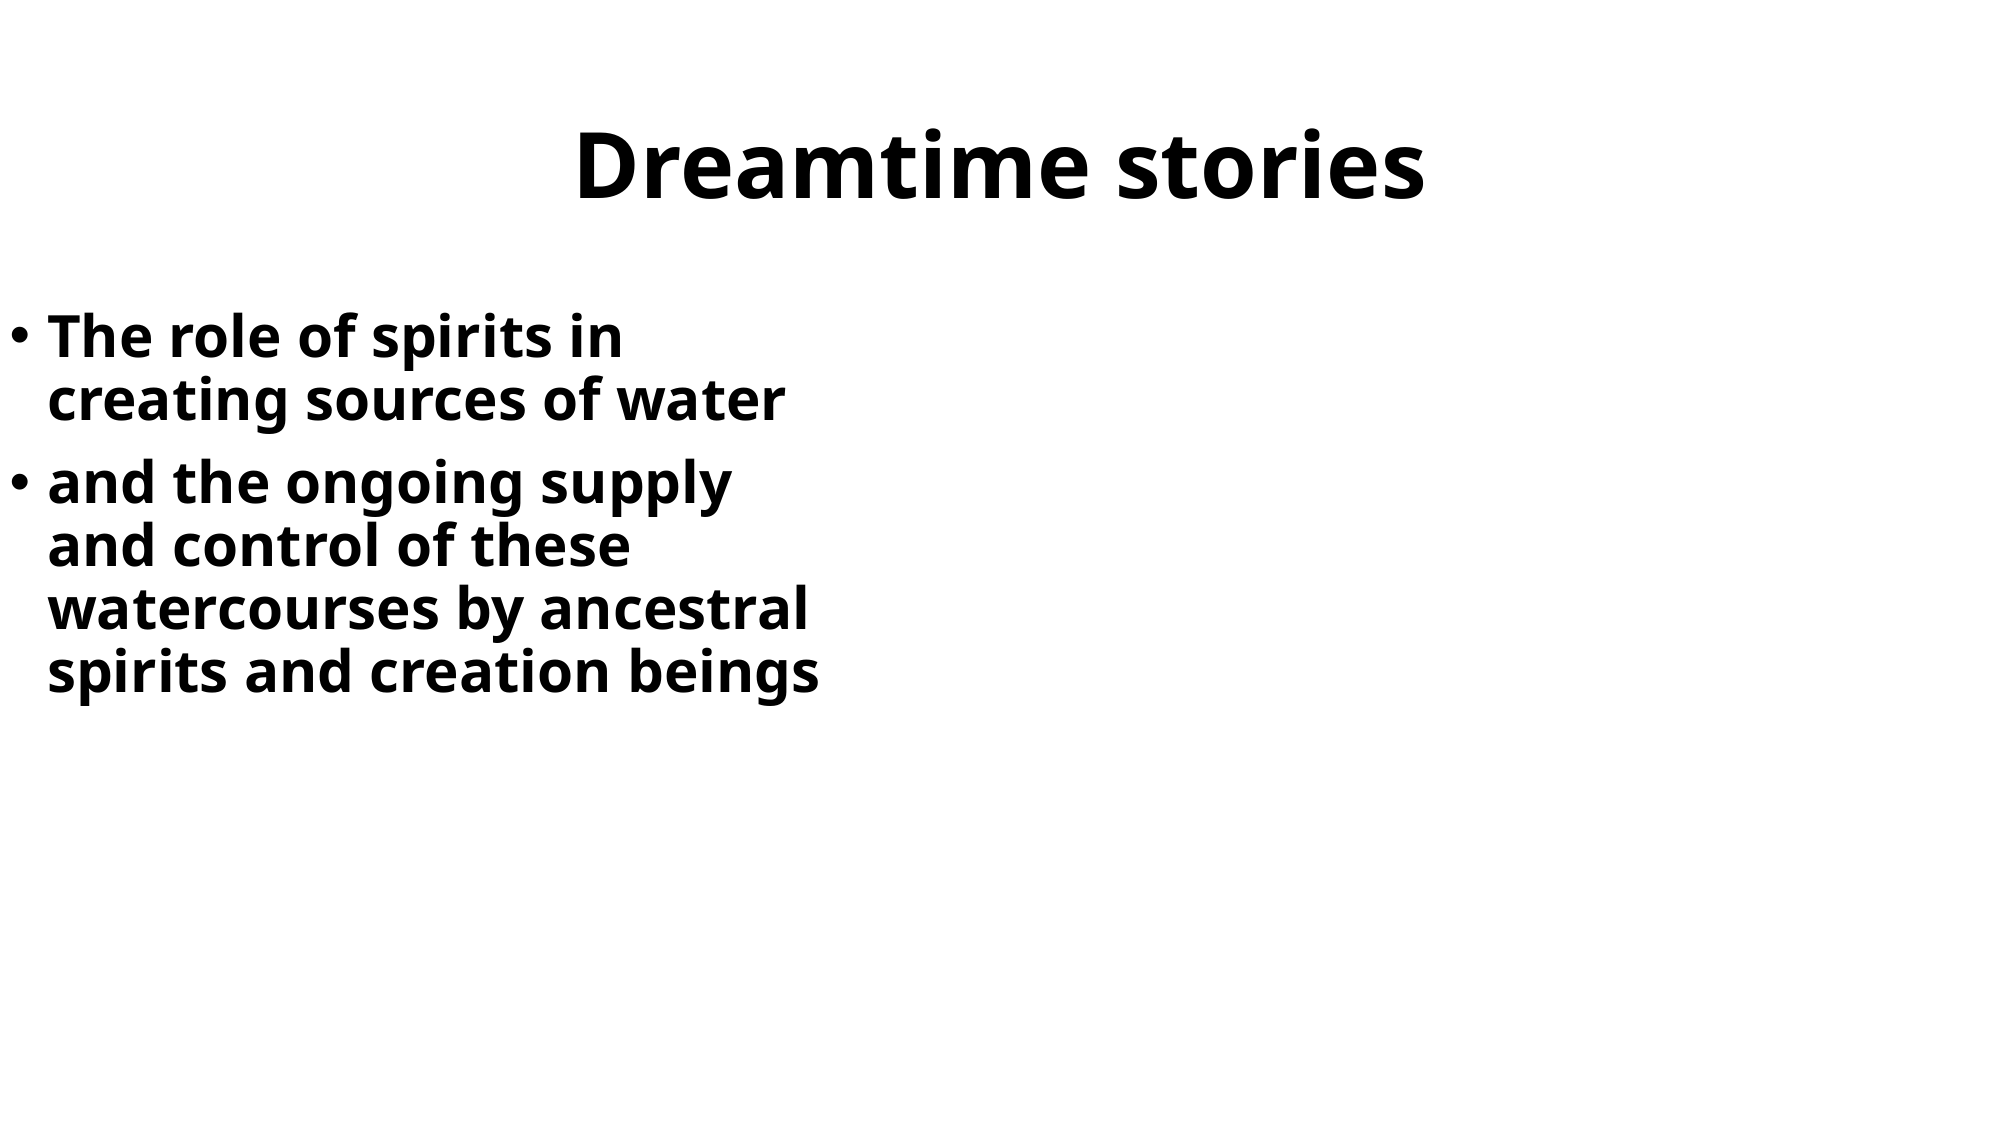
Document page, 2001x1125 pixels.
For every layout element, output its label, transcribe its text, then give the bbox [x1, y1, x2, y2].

list The role of spirits in creating sources of water and the ongoing supply and control of these watercourses by ancestral spirits and creation beings [0, 299, 839, 1014]
title Dreamtime stories [137, 59, 1863, 278]
